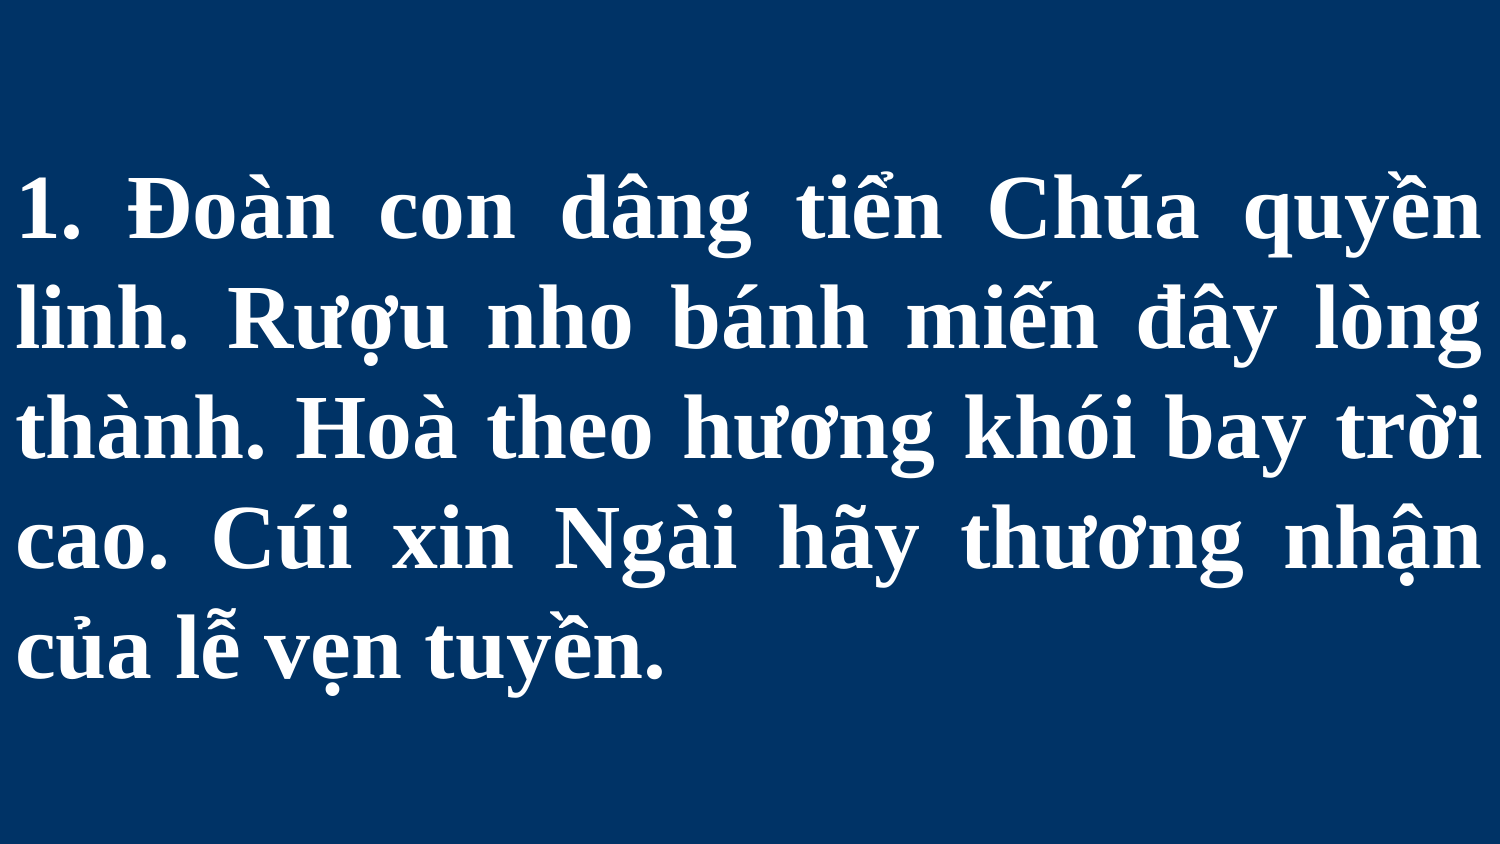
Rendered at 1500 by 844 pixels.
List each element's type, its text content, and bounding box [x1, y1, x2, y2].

title 1. Đoàn con dâng tiển Chúa quyền linh. Rượu nho bánh miến đây lòng thành. Hoà theo hương khói bay trời cao. Cúi xin Ngài hãy thương nhận của lễ vẹn tuyền. [0, 0, 1500, 844]
